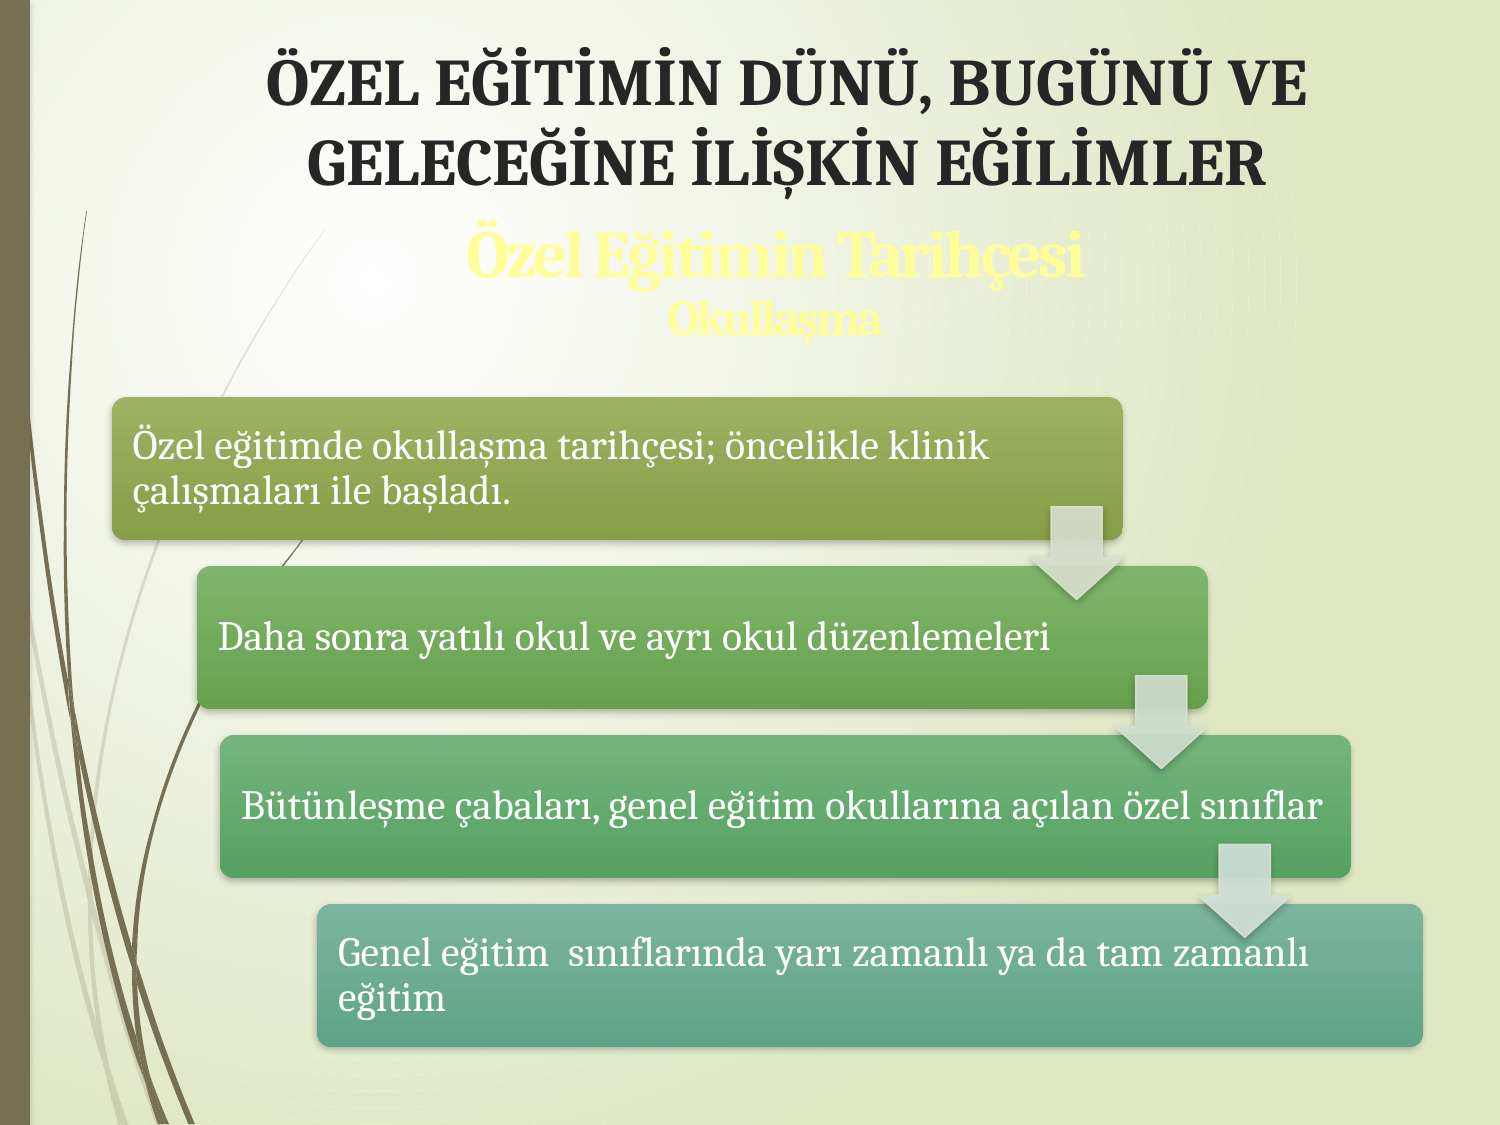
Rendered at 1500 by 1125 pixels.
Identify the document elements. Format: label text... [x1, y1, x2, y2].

title ÖZEL EĞİTİMİN DÜNÜ, BUGÜNÜ VE GELECEĞİNE İLİŞKİN EĞİLİMLER [206, 30, 1369, 219]
text_box Özel Eğitimin Tarihçesi Okullaşma [88, 219, 1464, 346]
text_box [135, 396, 1400, 1048]
